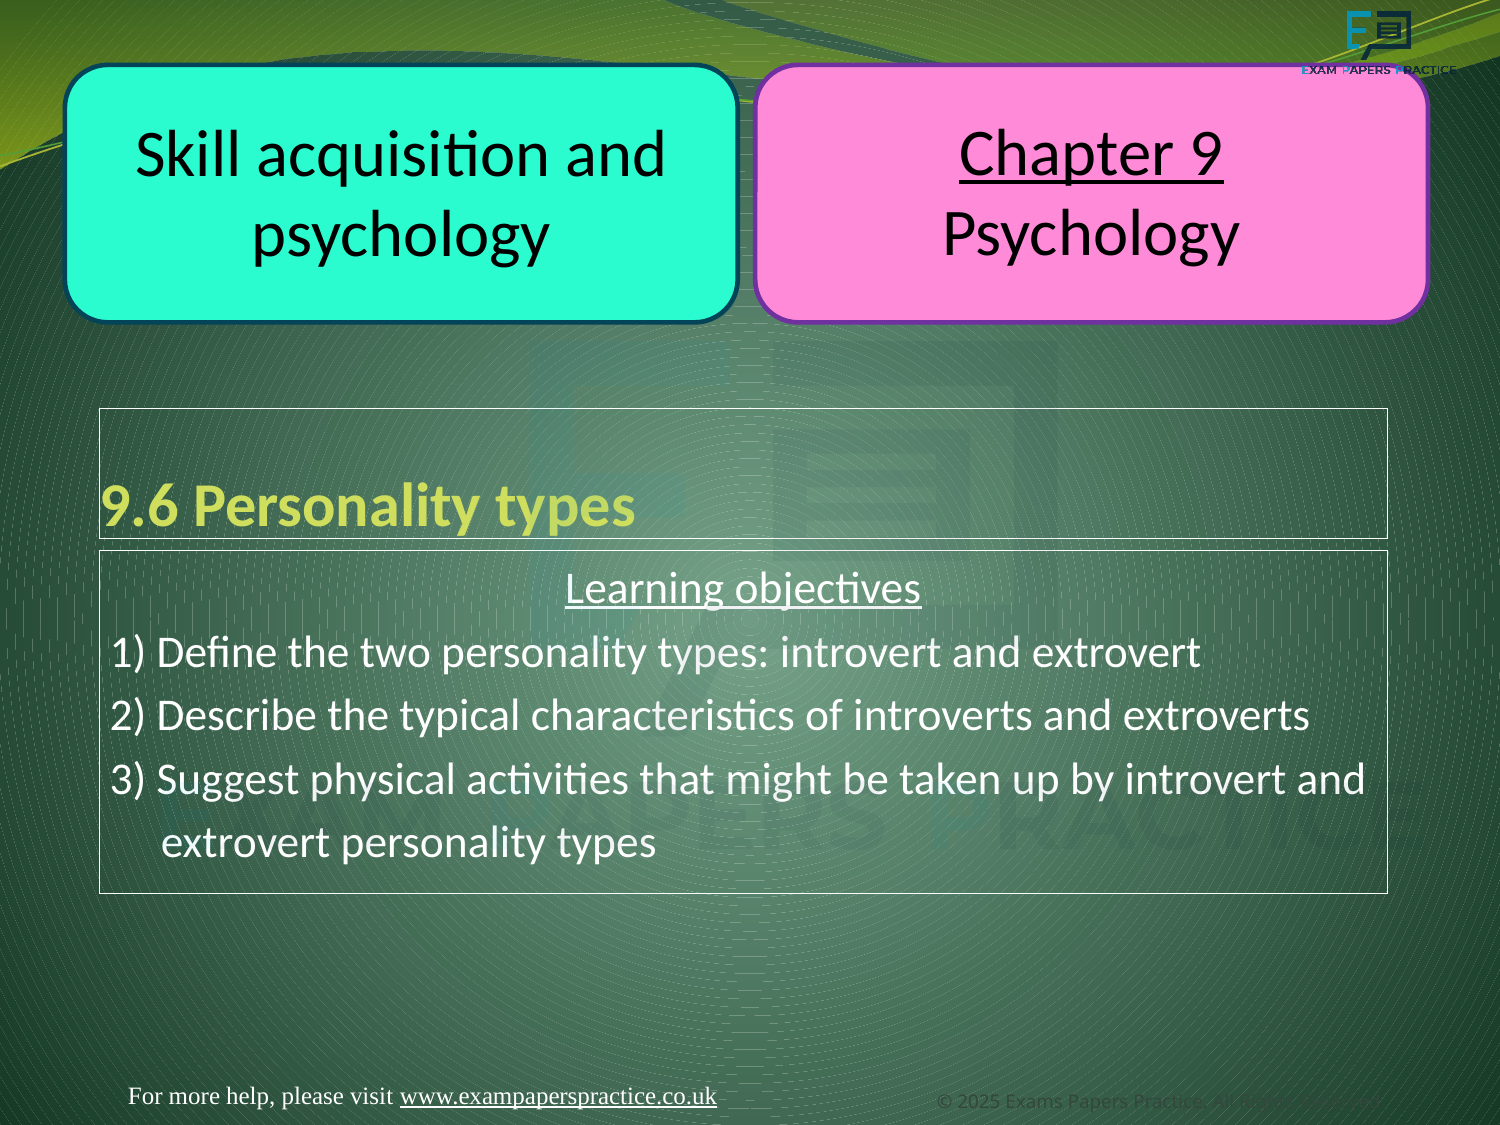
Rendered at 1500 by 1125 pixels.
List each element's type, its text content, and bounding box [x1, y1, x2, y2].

text_box © 2025 Exams Papers Practice. All Rights Reserved [908, 1082, 1409, 1120]
table_header Disagree [157, 550, 1388, 861]
table_cell [1297, 62, 1424, 85]
text_box [753, 62, 1431, 325]
picture [162, 340, 1426, 850]
text_box [62, 62, 740, 325]
text_box For more help, please visit www.exampaperspractice.co.uk [91, 1072, 754, 1111]
text_box Chapter 9 Psychology [778, 101, 1405, 277]
title 9.6 Personality types [99, 408, 156, 539]
picture [1302, 11, 1457, 74]
subtitle Learning objectives 1) Define the two personality types: introvert and extrovert 2) Describe the typical characteristics of introverts and extroverts 3) Suggest physical activities that might be taken up by introvert and extrovert personality types [99, 550, 1388, 894]
text_box Skill acquisition and psychology [88, 102, 715, 277]
